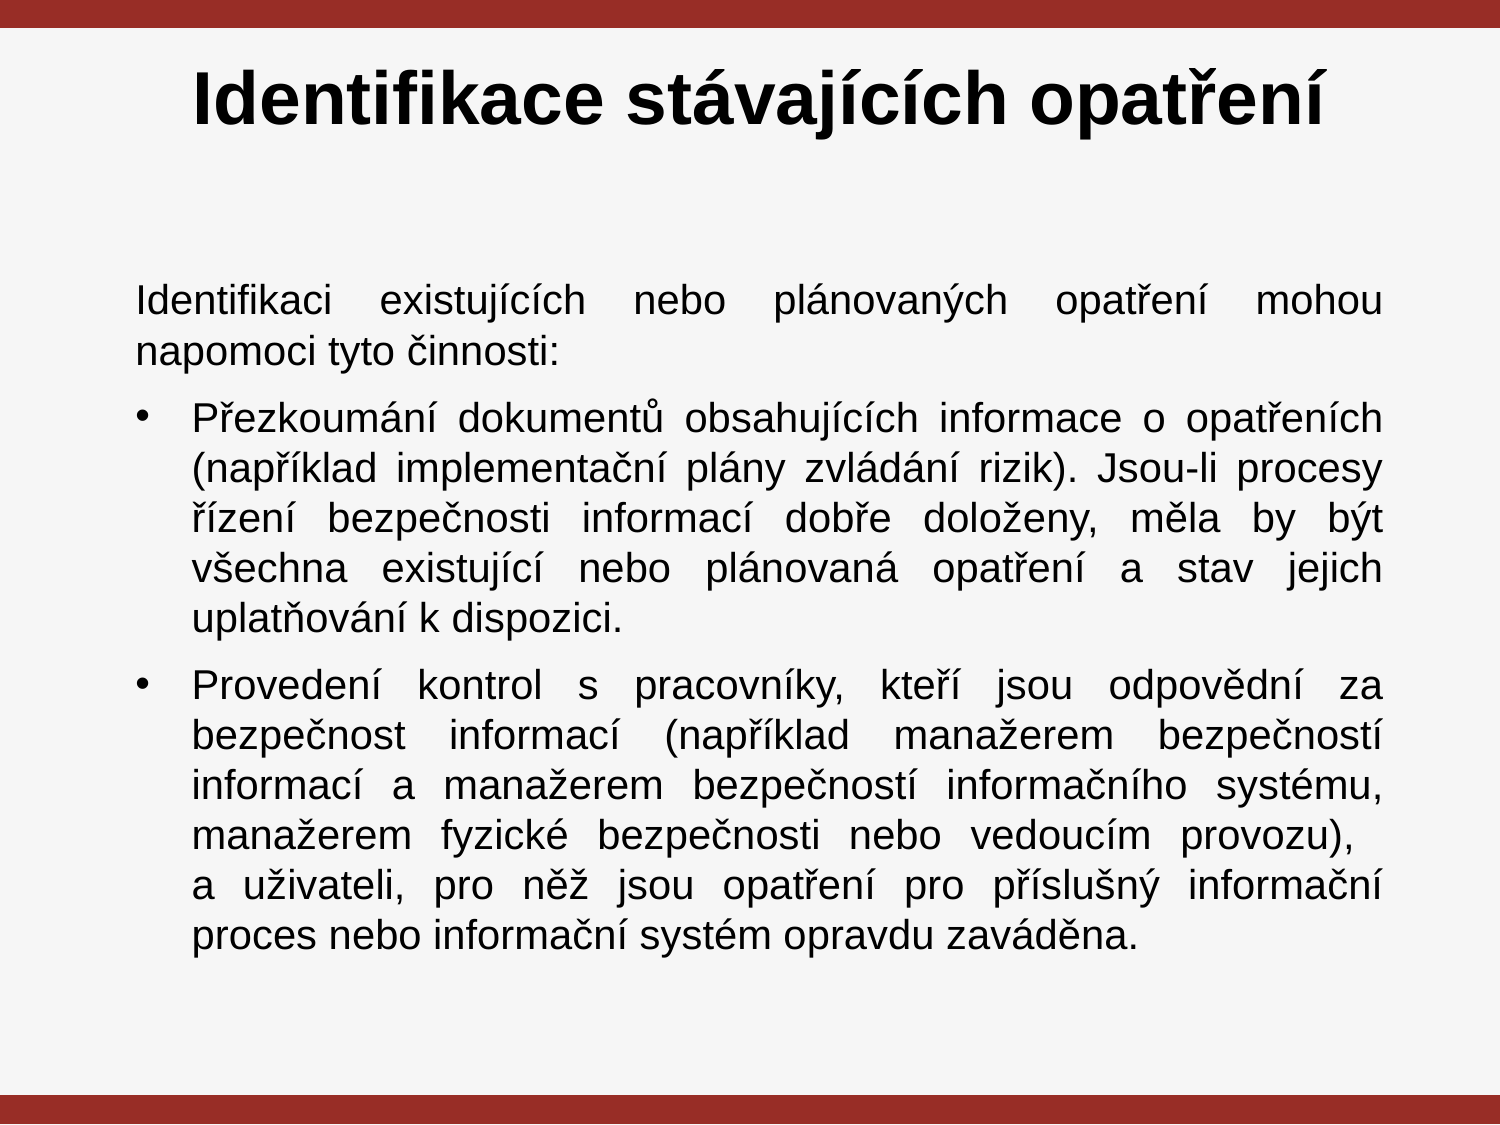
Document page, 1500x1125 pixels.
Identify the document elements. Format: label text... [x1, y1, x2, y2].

title Identifikace stávajících opatření [106, 0, 1411, 189]
text_box Identifikaci existujících nebo plánovaných opatření mohou napomoci tyto činnosti: Přezkoumání dokumentů obsahujících informace o opatřeních (například implementační plány zvládání rizik). Jsou-li procesy řízení bezpečnosti informací dobře doloženy, měla by být všechna existující nebo plánovaná opatření a stav jejich uplatňování k dispozici. Provedení kontrol s pracovníky, kteří jsou odpovědní za bezpečnost informací (například manažerem bezpečností informací a manažerem bezpečností informačního systému, manažerem fyzické bezpečnosti nebo vedoucím provozu), a uživateli, pro něž jsou opatření pro příslušný informační proces nebo informační systém opravdu zaváděna. [118, 265, 1399, 966]
